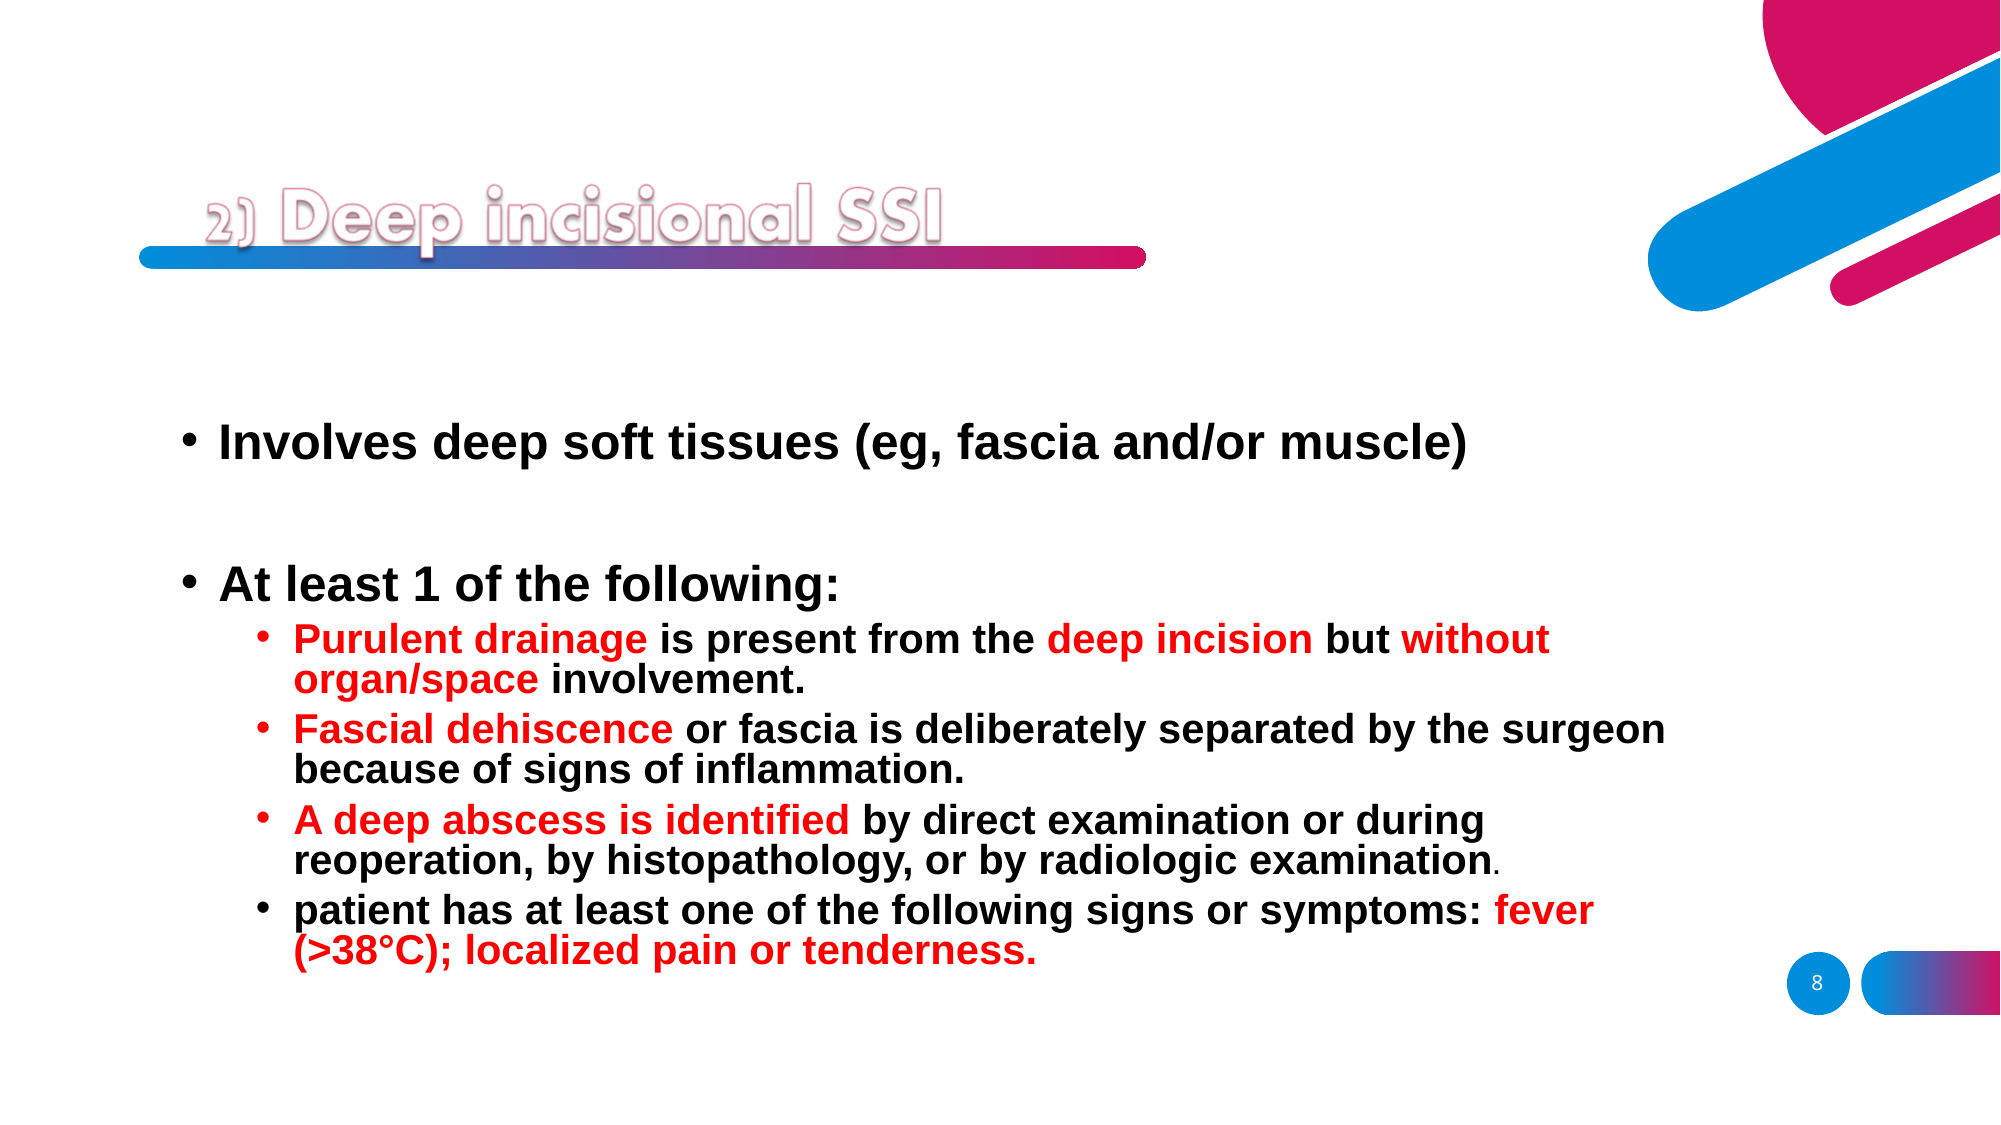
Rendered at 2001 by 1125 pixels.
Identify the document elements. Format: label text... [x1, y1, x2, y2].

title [187, 158, 1628, 275]
list Involves deep soft tissues (eg, fascia and/or muscle) At least 1 of the following: Purulent drainage is present from the deep incision but without organ/space involvement. Fascial dehiscence or fascia is deliberately separated by the surgeon because of signs of inflammation. A deep abscess is identified by direct examination or during reoperation, by histopathology, or by radiologic examination. patient has at least one of the following signs or symptoms: fever (>38°C); localized pain or tenderness. [90, 343, 1726, 1011]
slide_number 8 [1772, 954, 1863, 1015]
